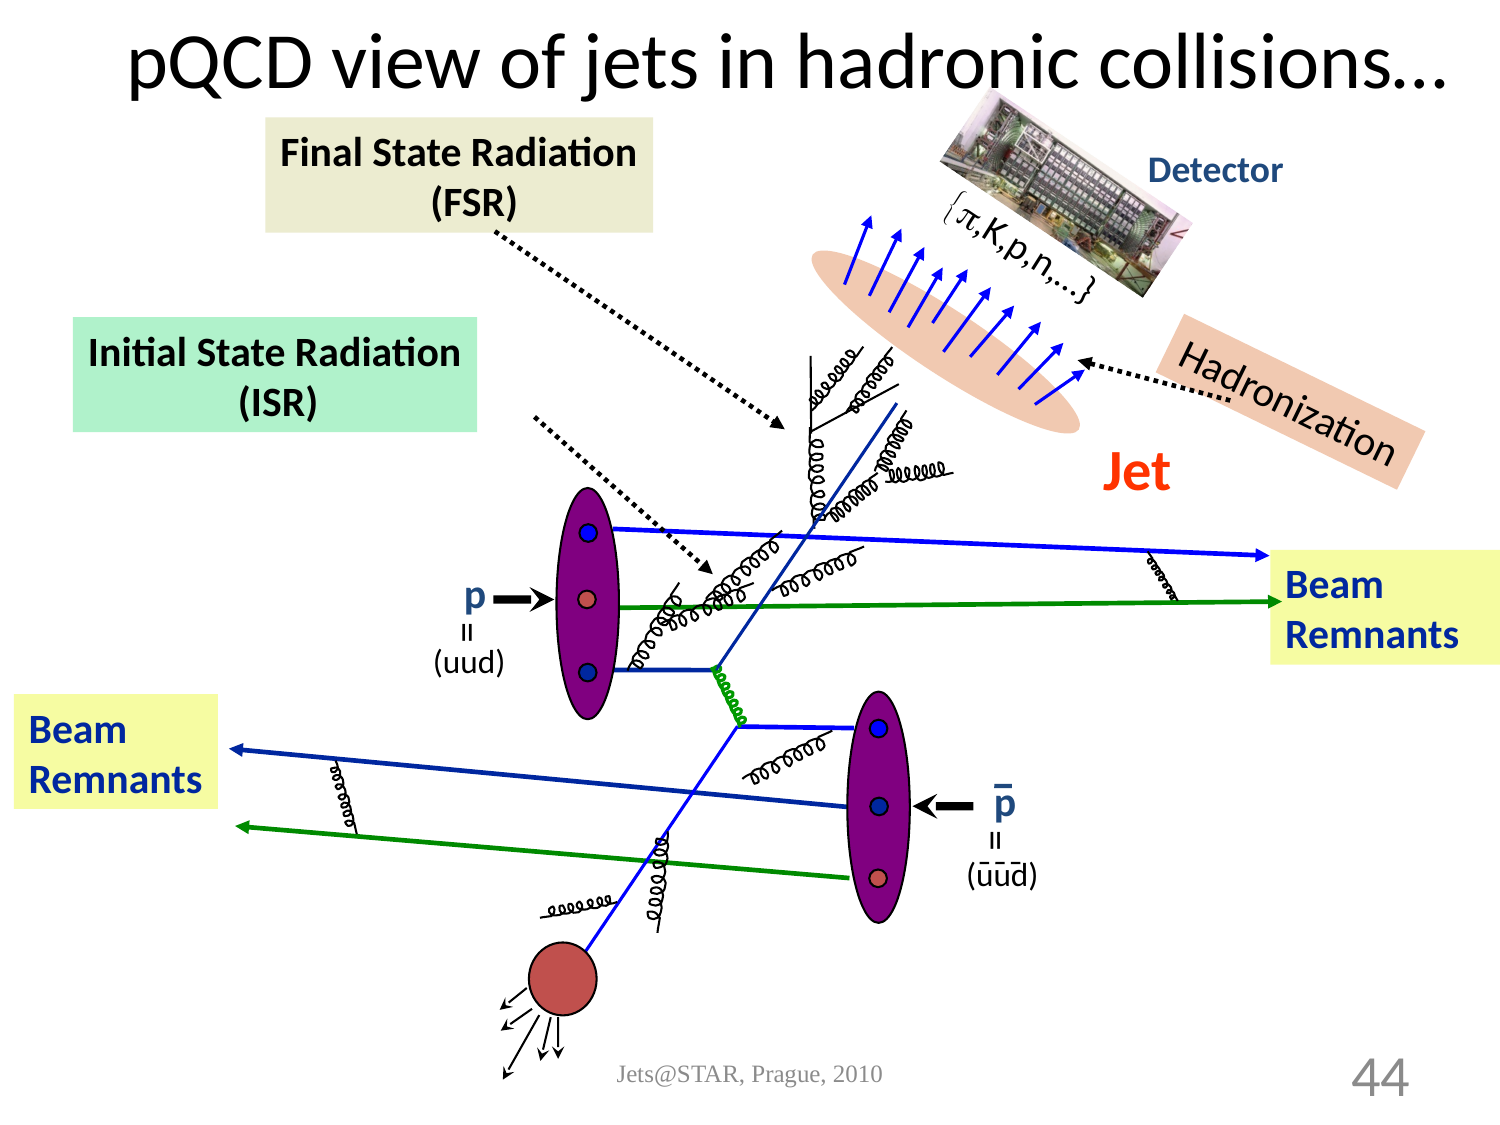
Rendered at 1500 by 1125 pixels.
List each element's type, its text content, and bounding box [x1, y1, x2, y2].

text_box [499, 942, 597, 1080]
picture [957, 88, 1064, 137]
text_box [847, 691, 1054, 924]
text_box [235, 820, 655, 862]
text_box [539, 896, 618, 918]
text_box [695, 690, 763, 701]
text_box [791, 335, 912, 550]
slide_number 44 [1074, 1042, 1425, 1103]
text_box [48, 316, 689, 596]
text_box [786, 215, 1196, 511]
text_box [943, 137, 1308, 238]
title pQCD view of jets in hadronic collisions… [75, 0, 1500, 113]
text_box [238, 117, 753, 466]
footer Jets@STAR, Prague, 2010 [512, 1042, 988, 1103]
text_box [1085, 339, 1435, 435]
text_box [0, 549, 1500, 810]
text_box [345, 819, 357, 835]
text_box [647, 831, 669, 933]
text_box [760, 530, 783, 548]
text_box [417, 605, 620, 720]
